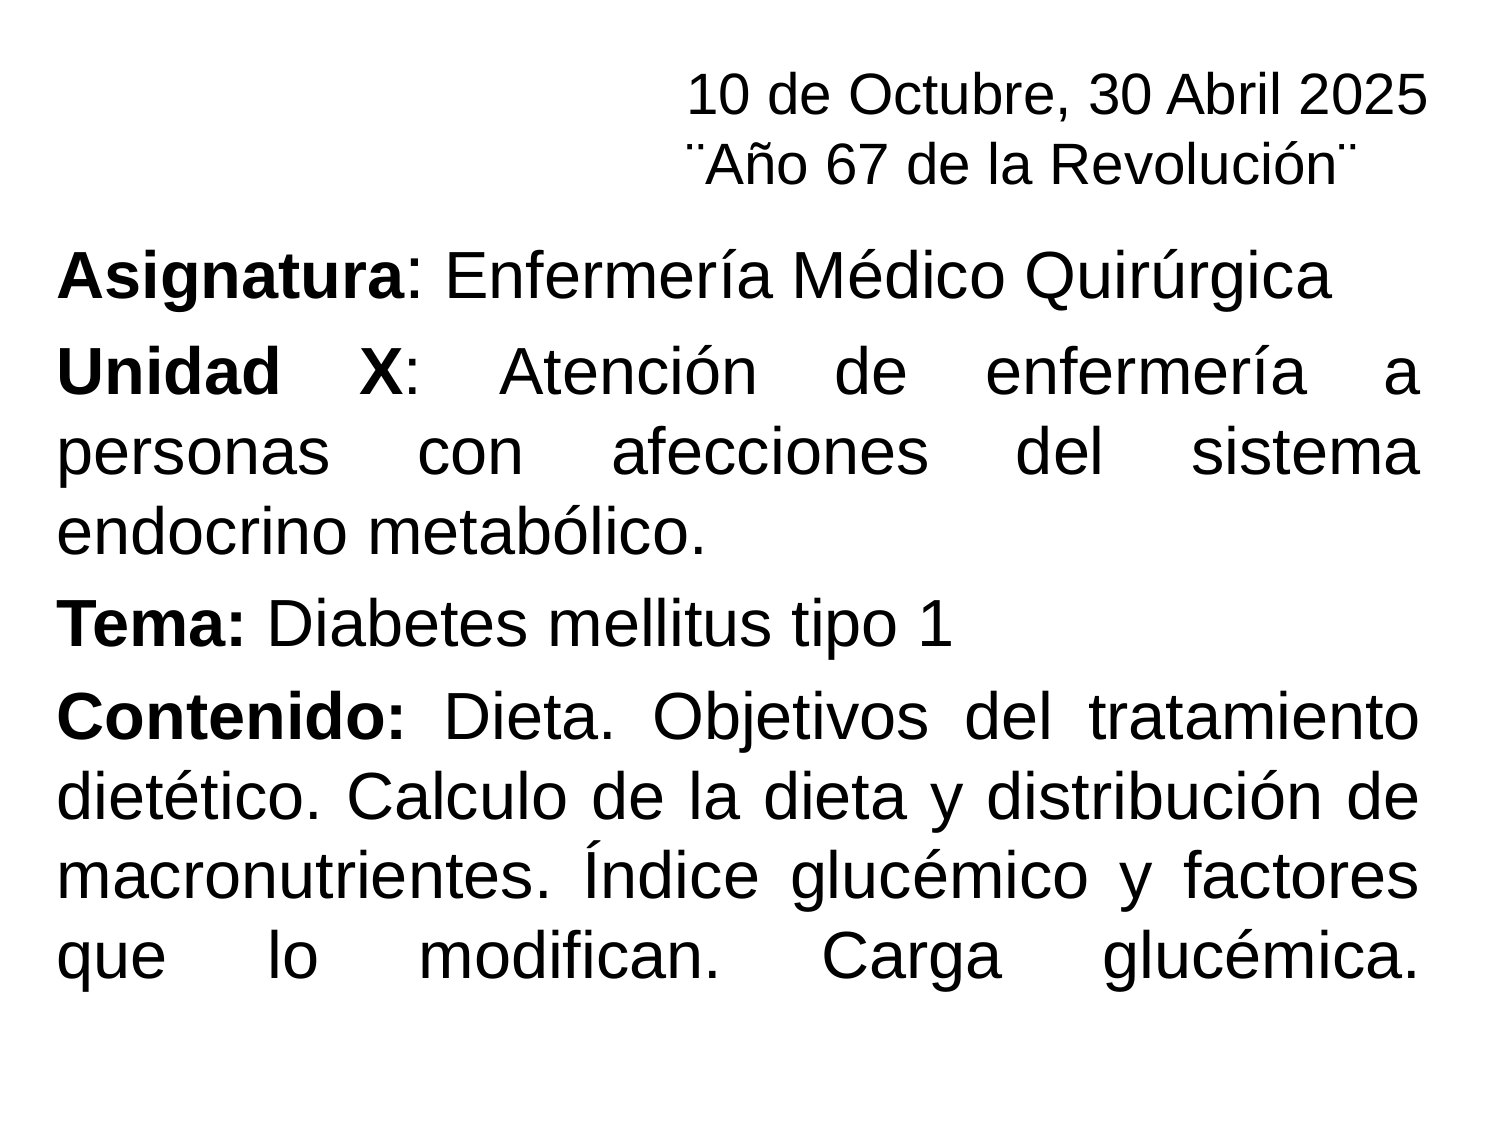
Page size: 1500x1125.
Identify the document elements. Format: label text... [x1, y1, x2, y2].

text_box Asignatura: Enfermería Médico Quirúrgica Unidad X: Atención de enfermería a personas con afecciones del sistema endocrino metabólico. Tema: Diabetes mellitus tipo 1 Contenido: Dieta. Objetivos del tratamiento dietético. Calculo de la dieta y distribución de macronutrientes. Índice glucémico y factores que lo modifican. Carga glucémica. [41, 207, 1437, 1080]
text_box 10 de Octubre, 30 Abril 2025 ¨Año 67 de la Revolución¨ [671, 48, 1445, 204]
